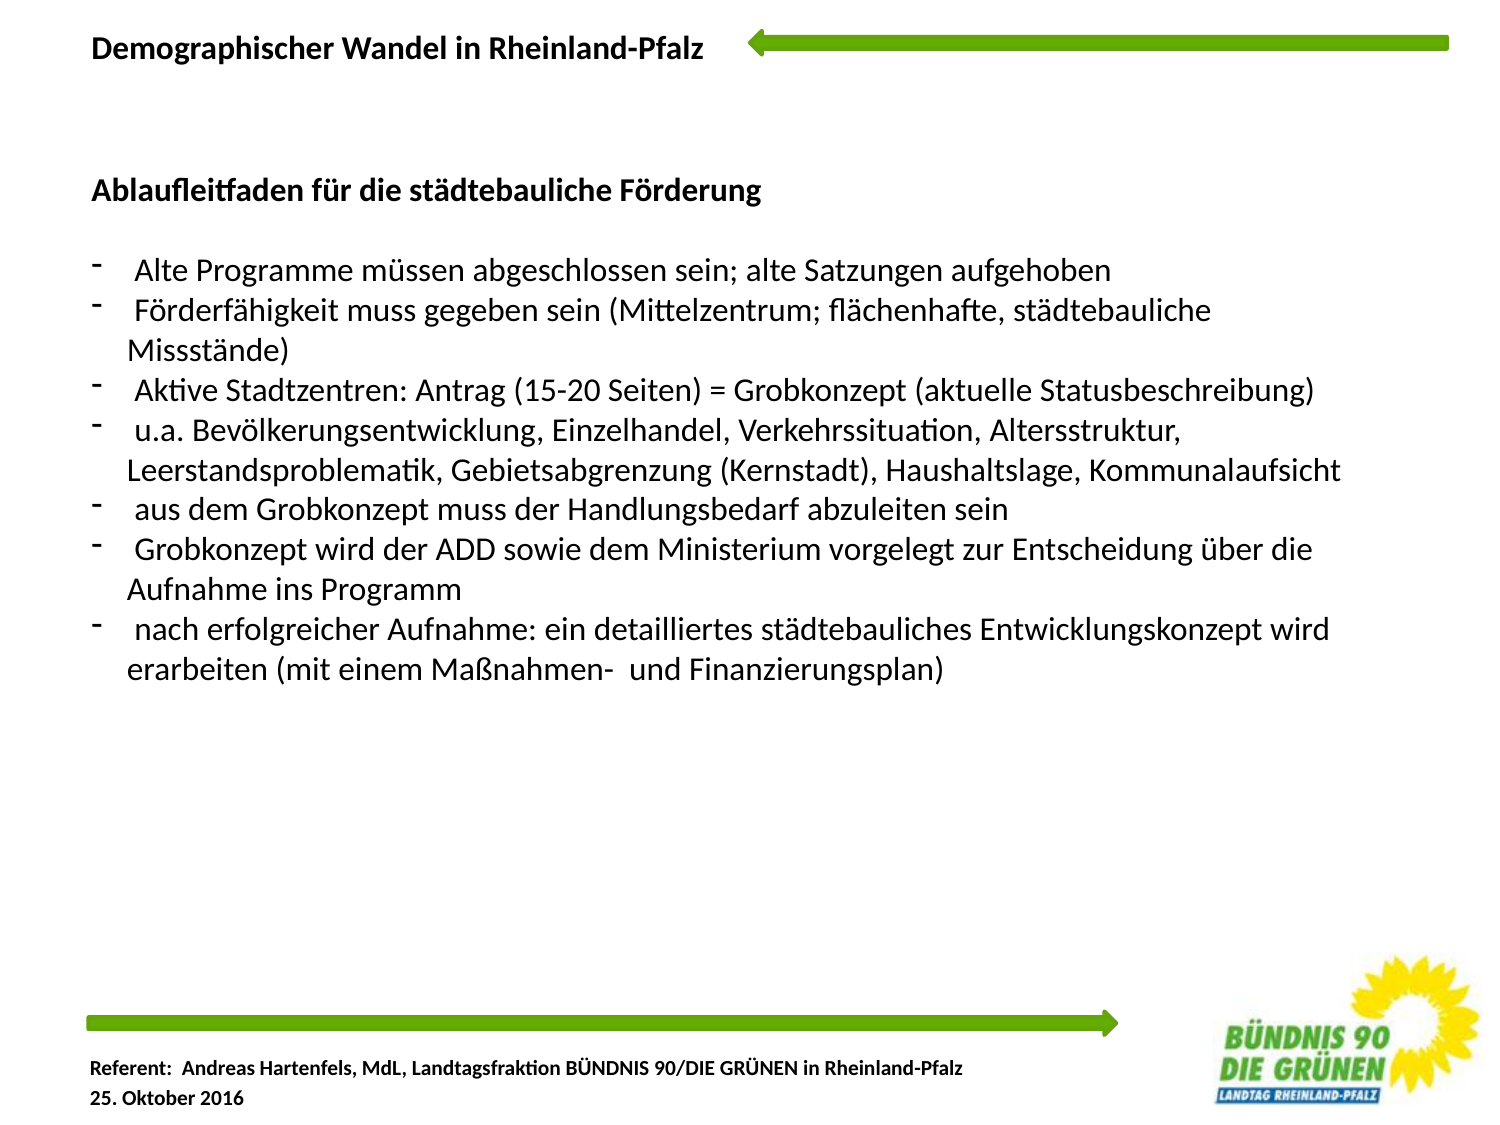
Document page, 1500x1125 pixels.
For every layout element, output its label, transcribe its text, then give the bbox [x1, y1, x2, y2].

text_box Ablaufleitfaden für die städtebauliche Förderung Alte Programme müssen abgeschlossen sein; alte Satzungen aufgehoben Förderfähigkeit muss gegeben sein (Mittelzentrum; flächenhafte, städtebauliche Missstände) Aktive Stadtzentren: Antrag (15-20 Seiten) = Grobkonzept (aktuelle Statusbeschreibung) u.a. Bevölkerungsentwicklung, Einzelhandel, Verkehrssituation, Altersstruktur, Leerstandsproblematik, Gebietsabgrenzung (Kernstadt), Haushaltslage, Kommunalaufsicht aus dem Grobkonzept muss der Handlungsbedarf abzuleiten sein Grobkonzept wird der ADD sowie dem Ministerium vorgelegt zur Entscheidung über die Aufnahme ins Programm nach erfolgreicher Aufnahme: ein detailliertes städtebauliches Entwicklungskonzept wird erarbeiten (mit einem Maßnahmen- und Finanzierungsplan) [76, 160, 1365, 695]
picture [1213, 952, 1483, 1106]
